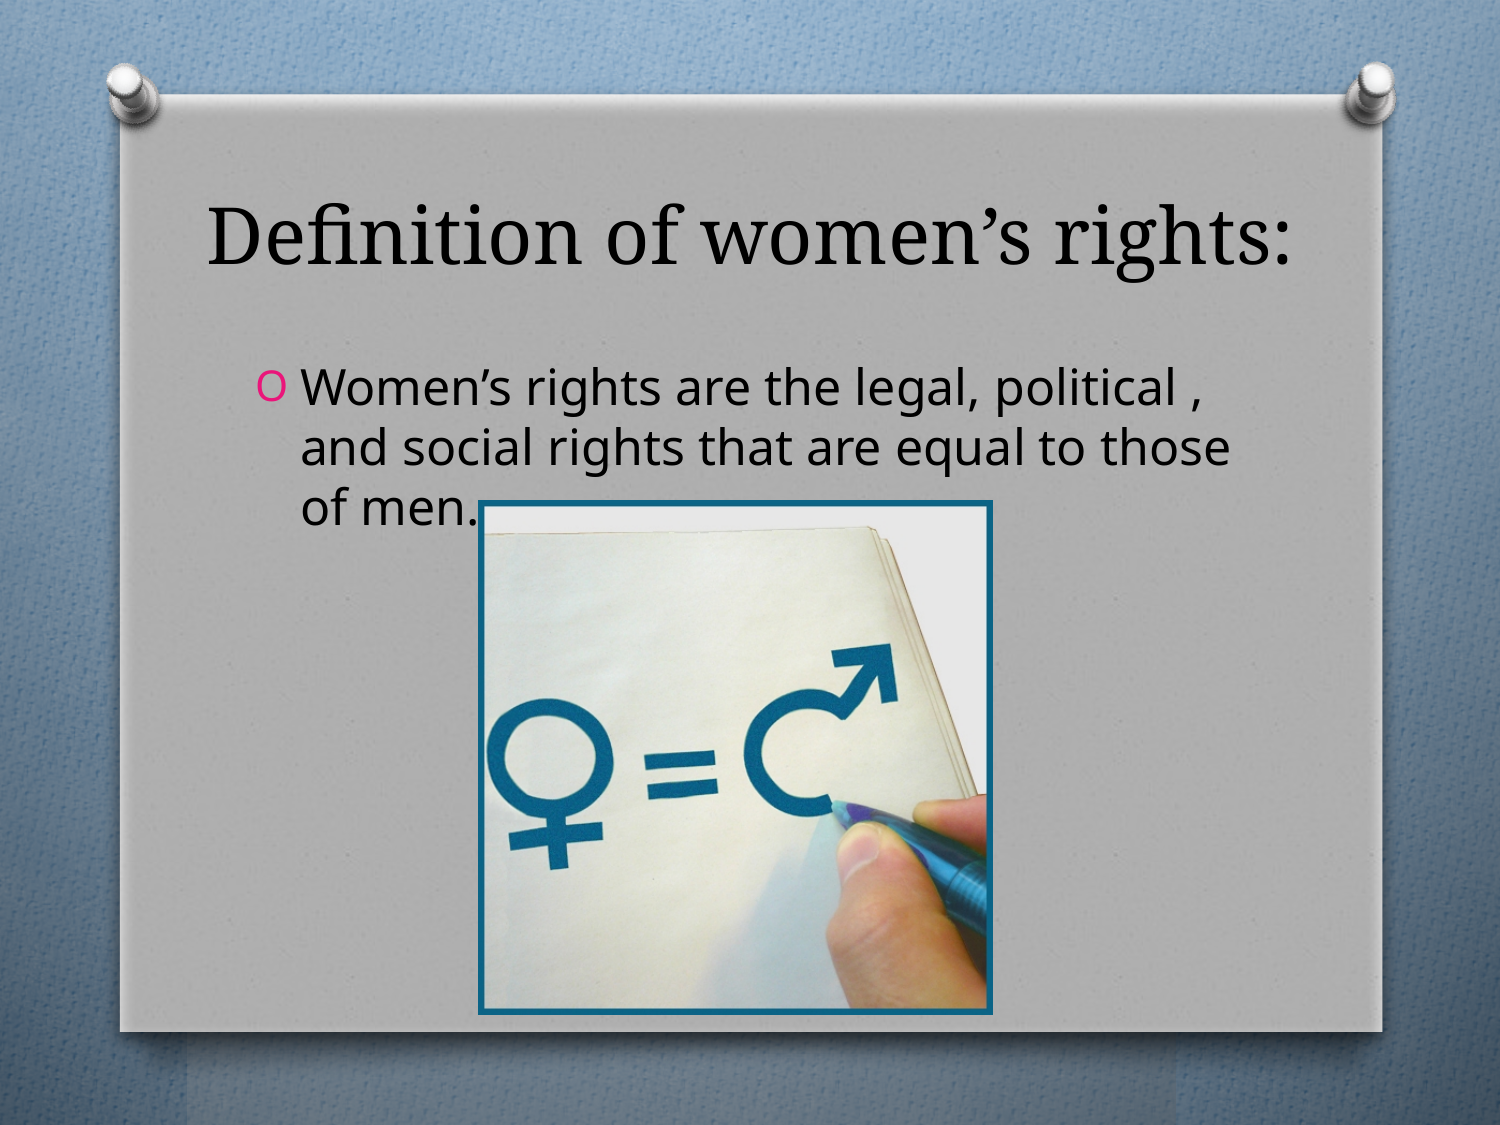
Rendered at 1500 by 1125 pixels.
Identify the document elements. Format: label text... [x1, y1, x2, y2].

title Definition of women’s rights: [179, 134, 1323, 332]
list Women’s rights are the legal, political , and social rights that are equal to those of men. [240, 347, 1257, 939]
picture [524, 1012, 537, 1016]
picture [478, 505, 994, 1016]
picture [75, 29, 198, 153]
picture [1317, 35, 1439, 156]
